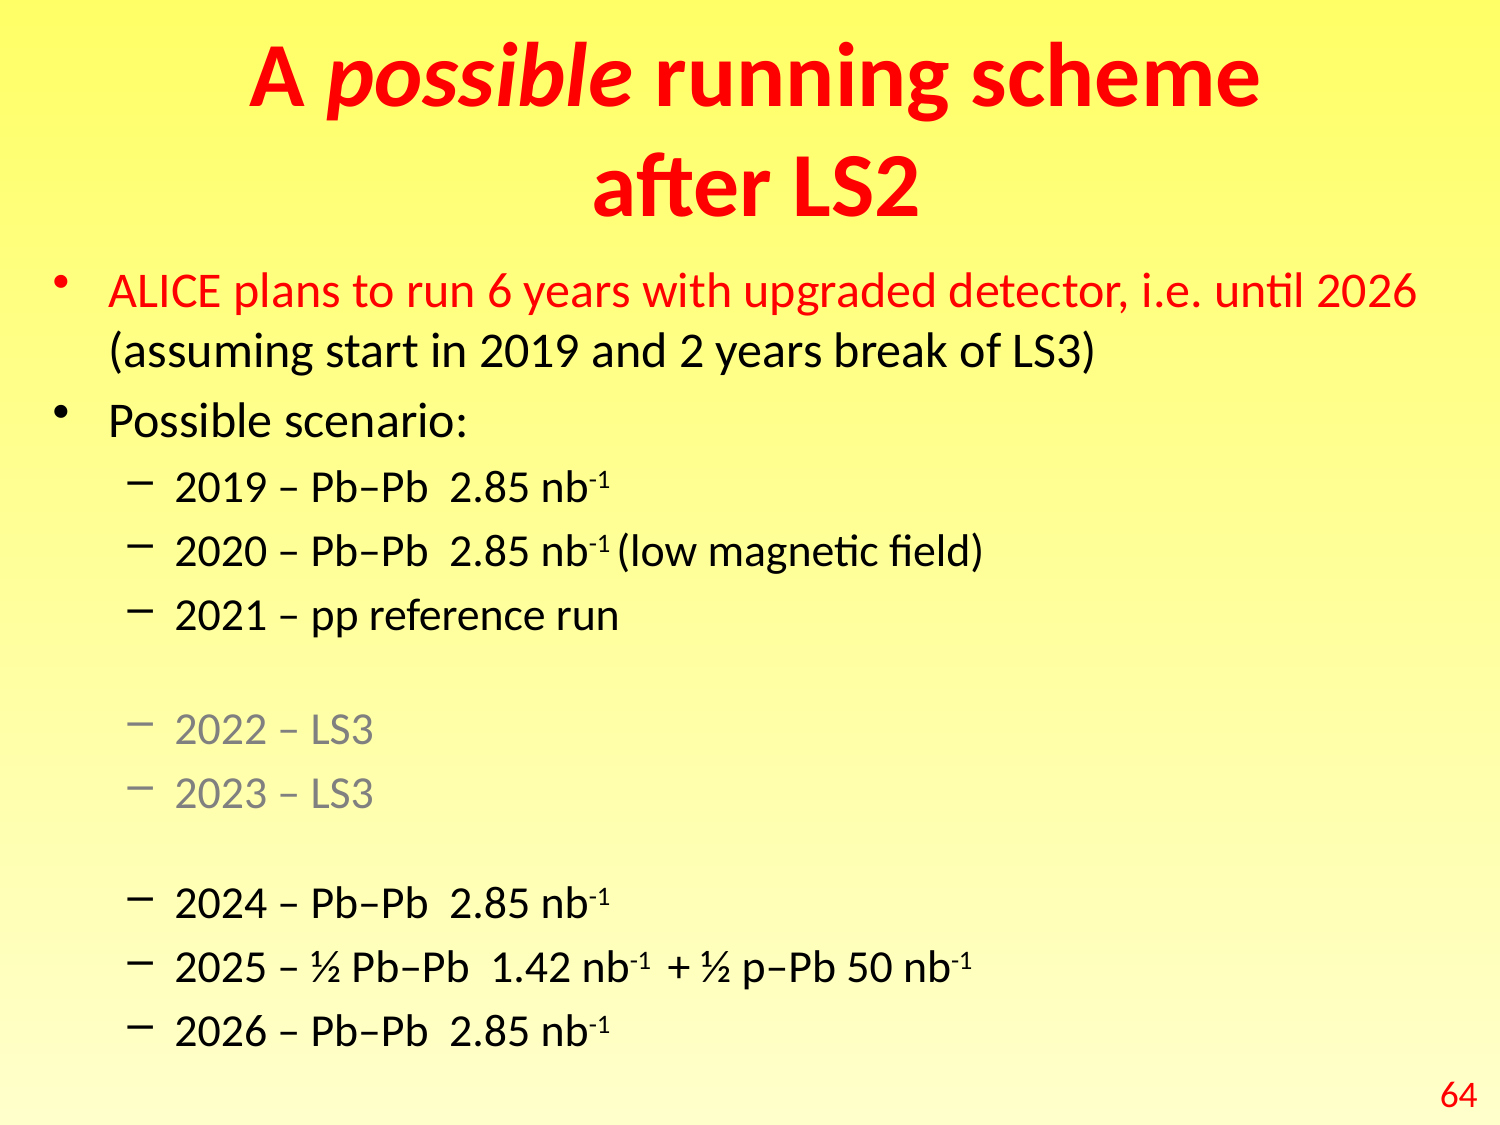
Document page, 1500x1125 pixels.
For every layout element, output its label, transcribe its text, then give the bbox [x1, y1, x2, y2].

title A possible running scheme after LS2 [112, 0, 1400, 249]
list ALICE plans to run 6 years with upgraded detector, i.e. until 2026 (assuming start in 2019 and 2 years break of LS3) Possible scenario: 2019 – Pb–Pb 2.85 nb-1 2020 – Pb–Pb 2.85 nb-1 (low magnetic field) 2021 – pp reference run 2022 – LS3 2023 – LS3 2024 – Pb–Pb 2.85 nb-1 2025 – ½ Pb–Pb 1.42 nb-1 + ½ p–Pb 50 nb-1 2026 – Pb–Pb 2.85 nb-1 [37, 249, 1450, 1075]
